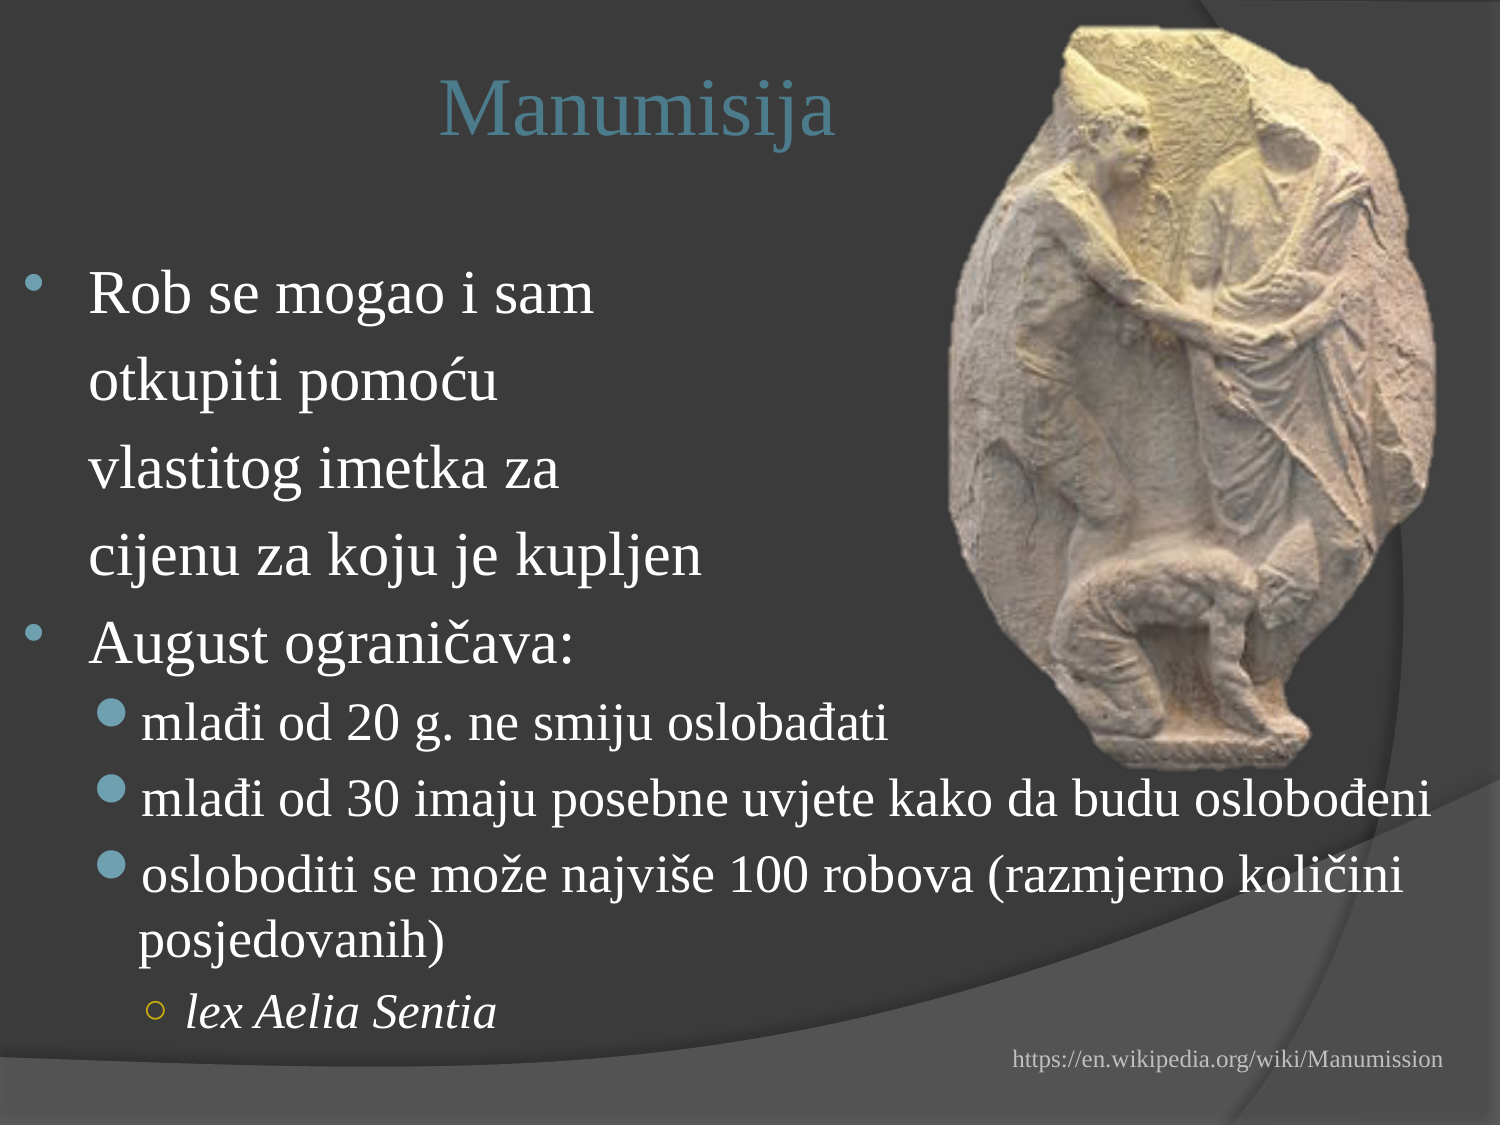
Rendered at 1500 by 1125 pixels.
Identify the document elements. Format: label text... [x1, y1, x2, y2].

list Rob se mogao i sam otkupiti pomoću vlastitog imetka za cijenu za koju je kupljen August ograničava: mlađi od 20 g. ne smiju oslobađati mlađi od 30 imaju posebne uvjete kako da budu oslobođeni osloboditi se može najviše 100 robova (razmjerno količini posjedovanih) lex Aelia Sentia [4, 243, 1488, 1125]
picture [878, 5, 1499, 811]
title Manumisija [192, 19, 845, 185]
text_box https://en.wikipedia.org/wiki/Manumission [820, 1035, 1459, 1080]
